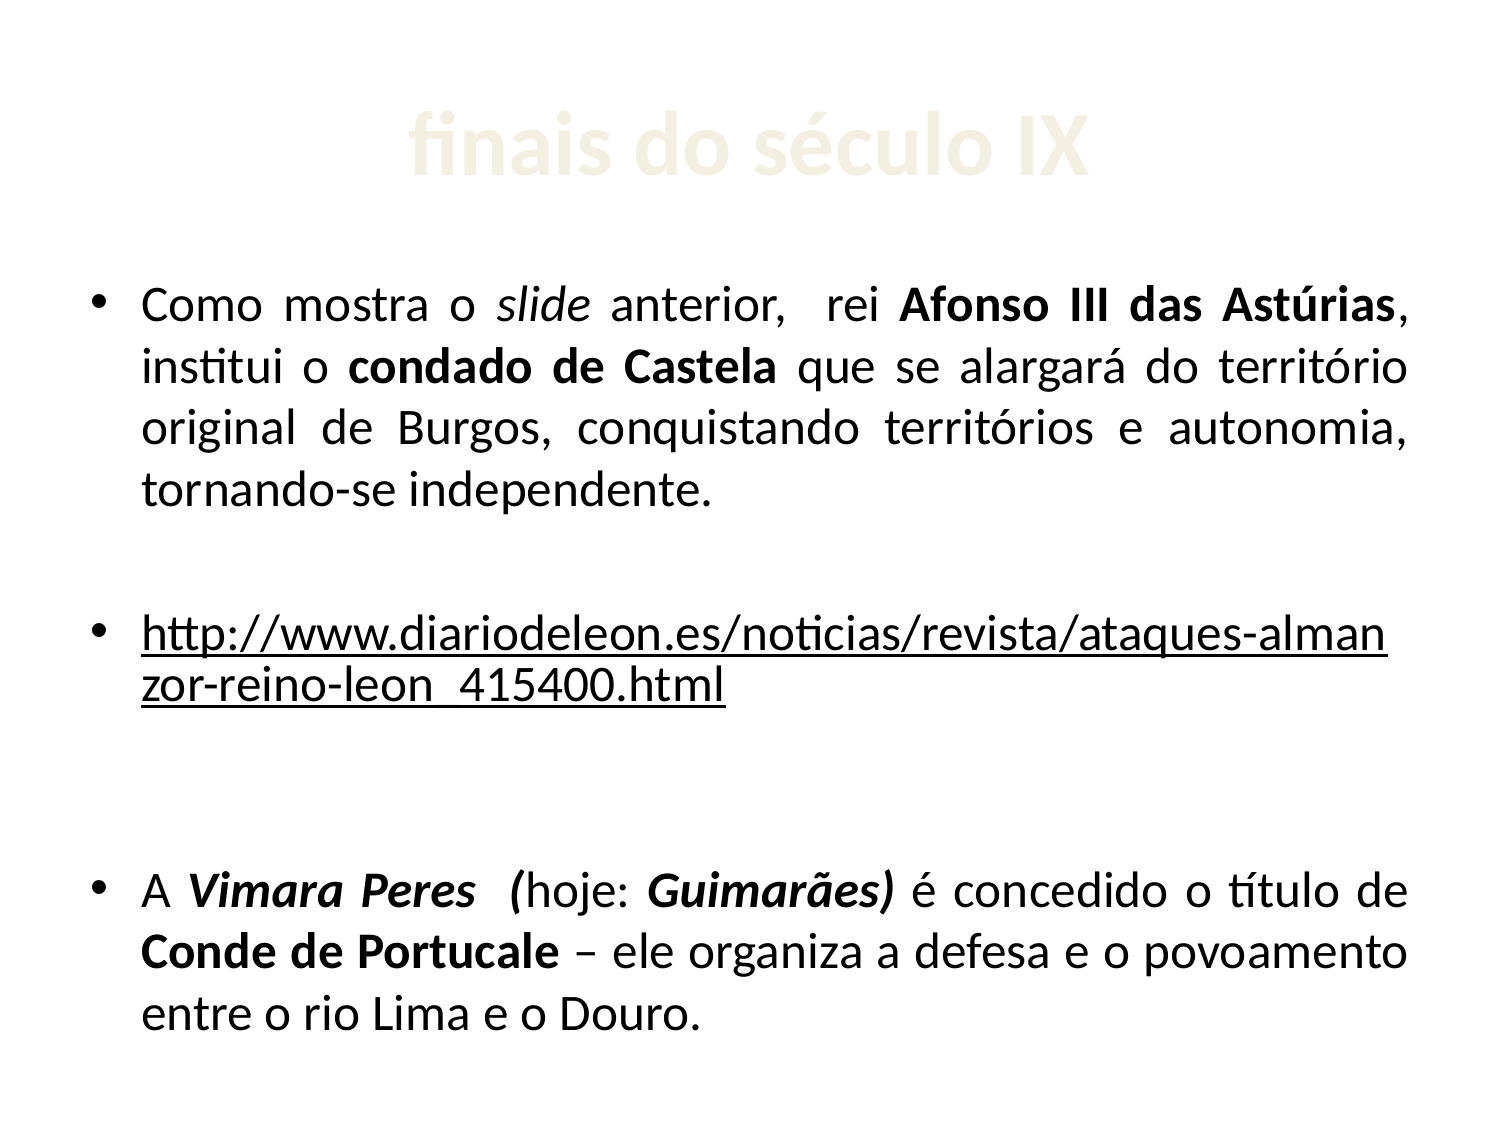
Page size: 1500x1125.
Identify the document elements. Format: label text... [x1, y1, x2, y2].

title finais do século IX [75, 45, 1425, 233]
list Como mostra o slide anterior, rei Afonso III das Astúrias, institui o condado de Castela que se alargará do território original de Burgos, conquistando territórios e autonomia, tornando-se independente. http://www.diariodeleon.es/noticias/revista/ataques-almanzor-reino-leon_415400.html A Vimara Peres (hoje: Guimarães) é concedido o título de Conde de Portucale – ele organiza a defesa e o povoamento entre o rio Lima e o Douro. [75, 262, 1425, 1005]
